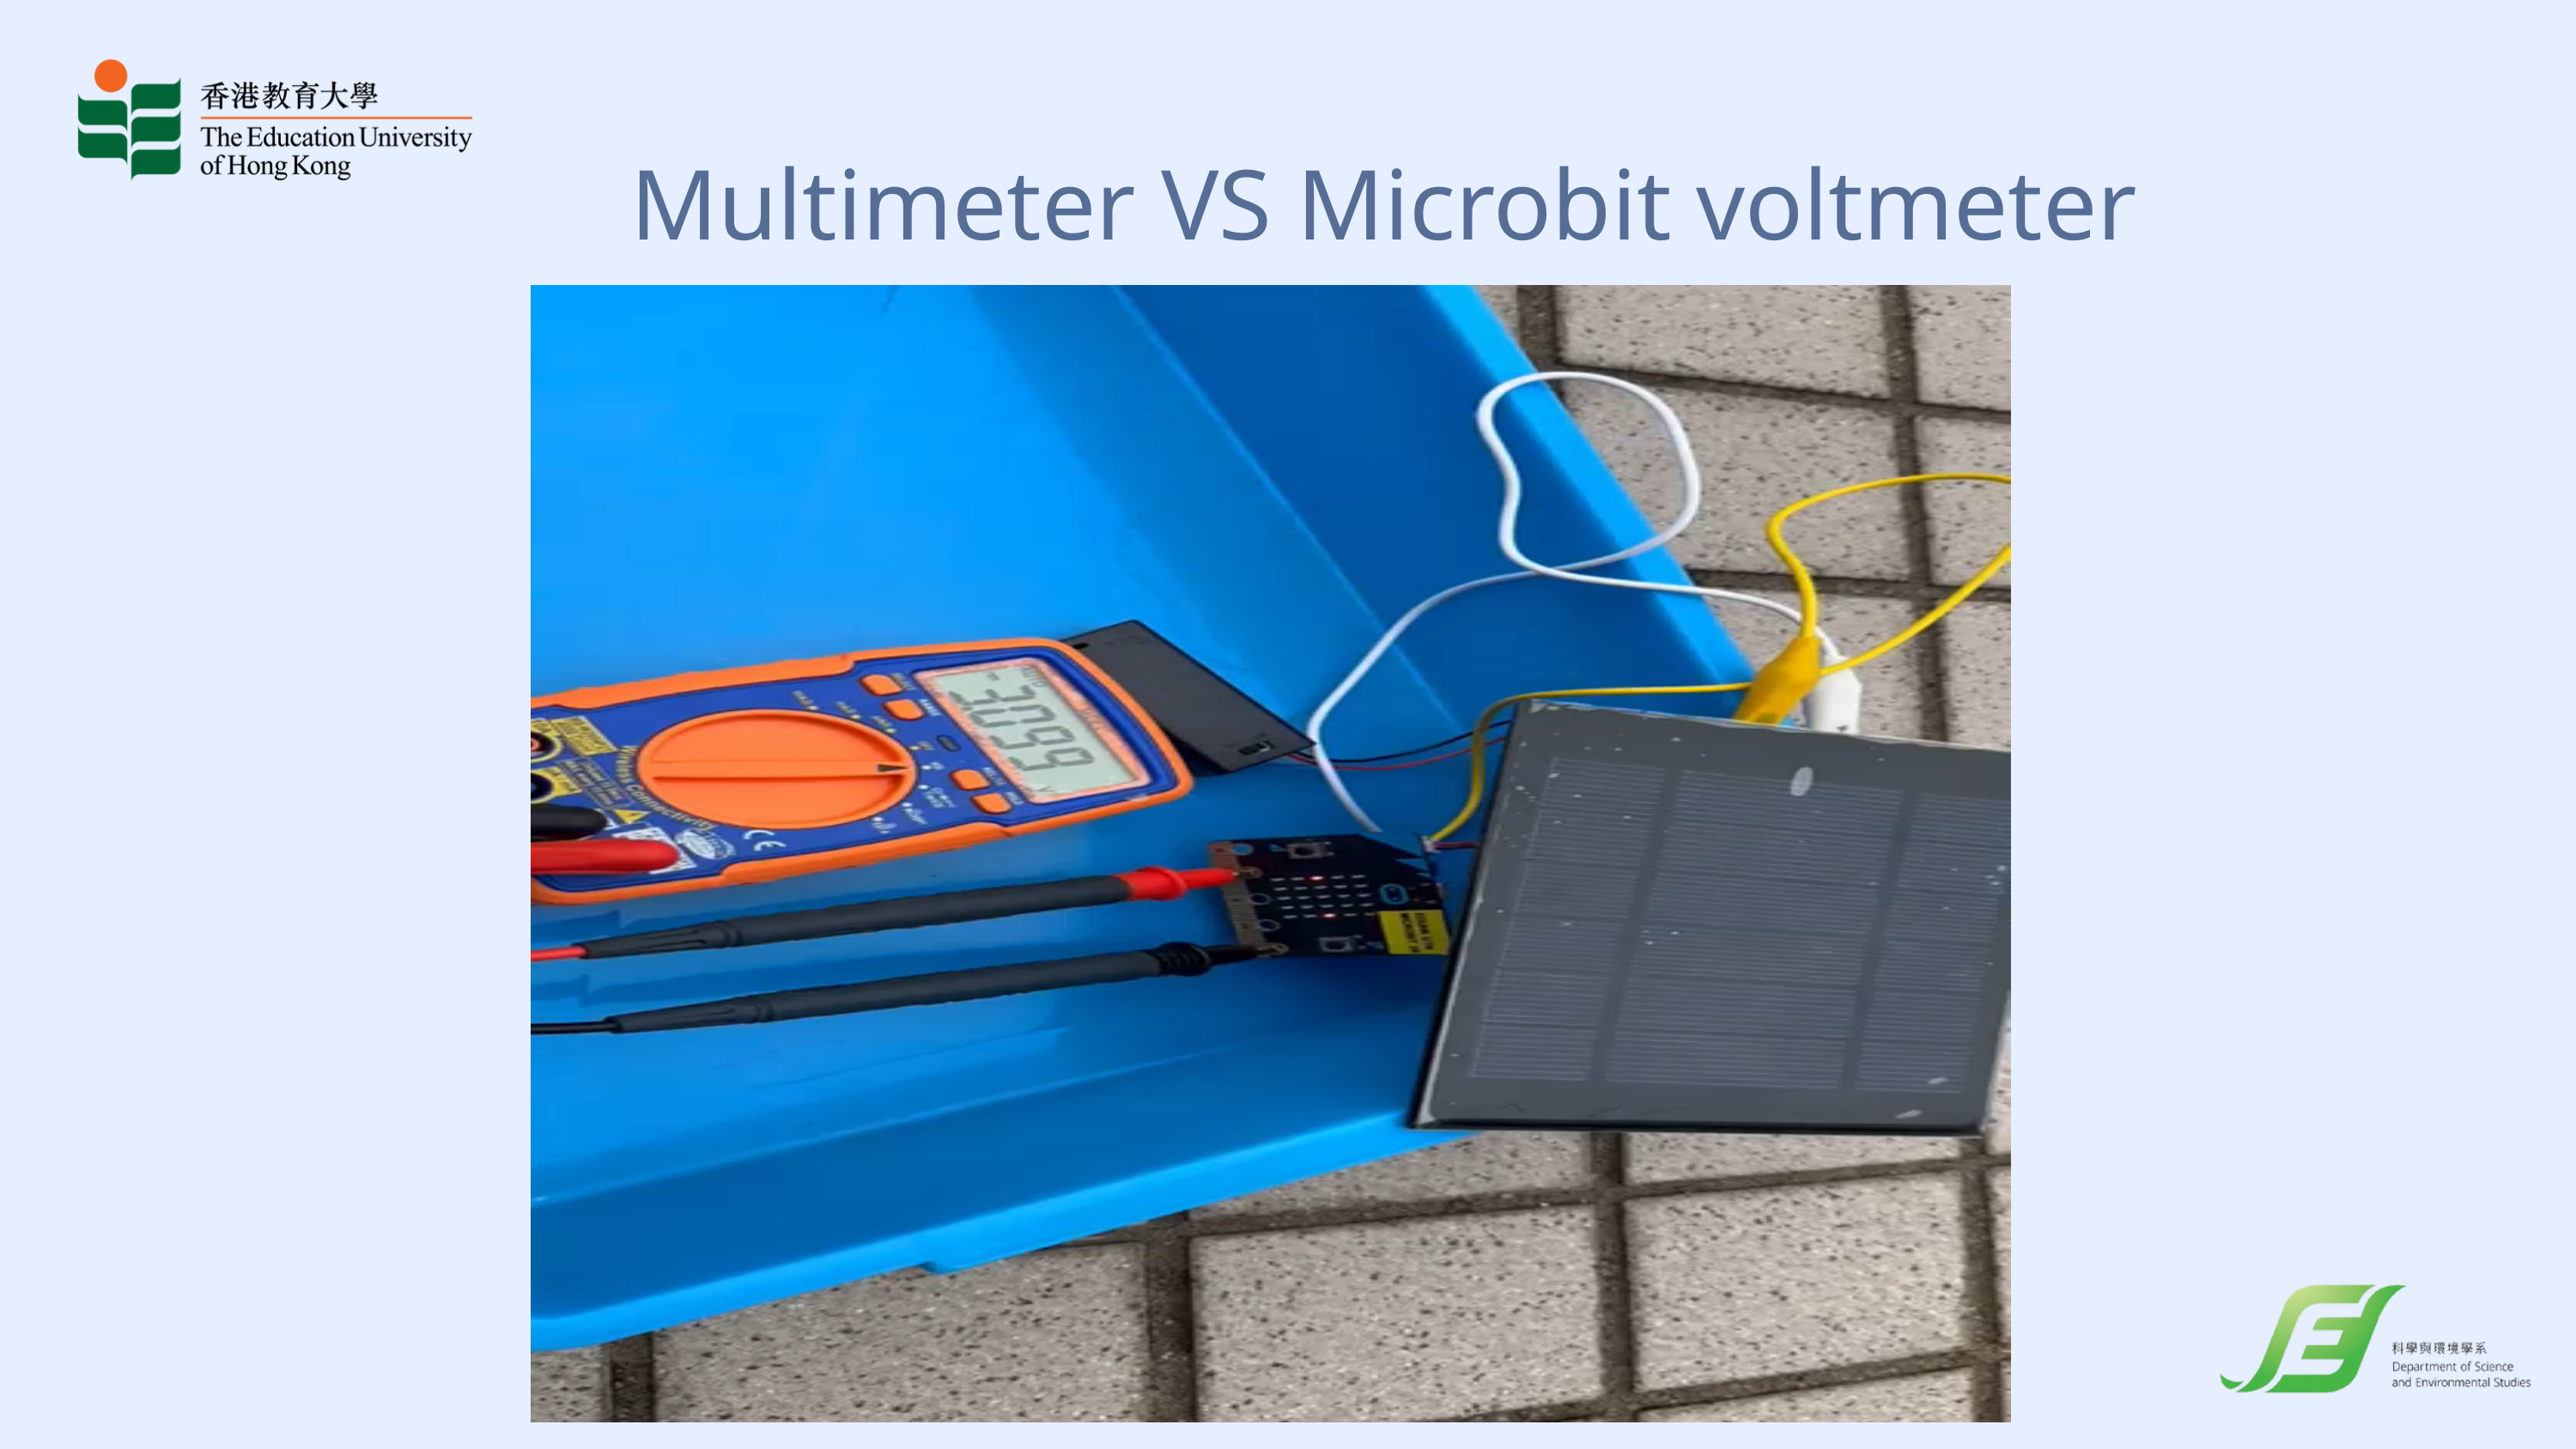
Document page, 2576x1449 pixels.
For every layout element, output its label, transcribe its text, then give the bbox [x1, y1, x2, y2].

picture [46, 30, 505, 207]
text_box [530, 283, 2012, 1423]
text_box Multimeter VS Microbit voltmeter [504, 58, 2265, 260]
picture [2201, 1173, 2549, 1449]
